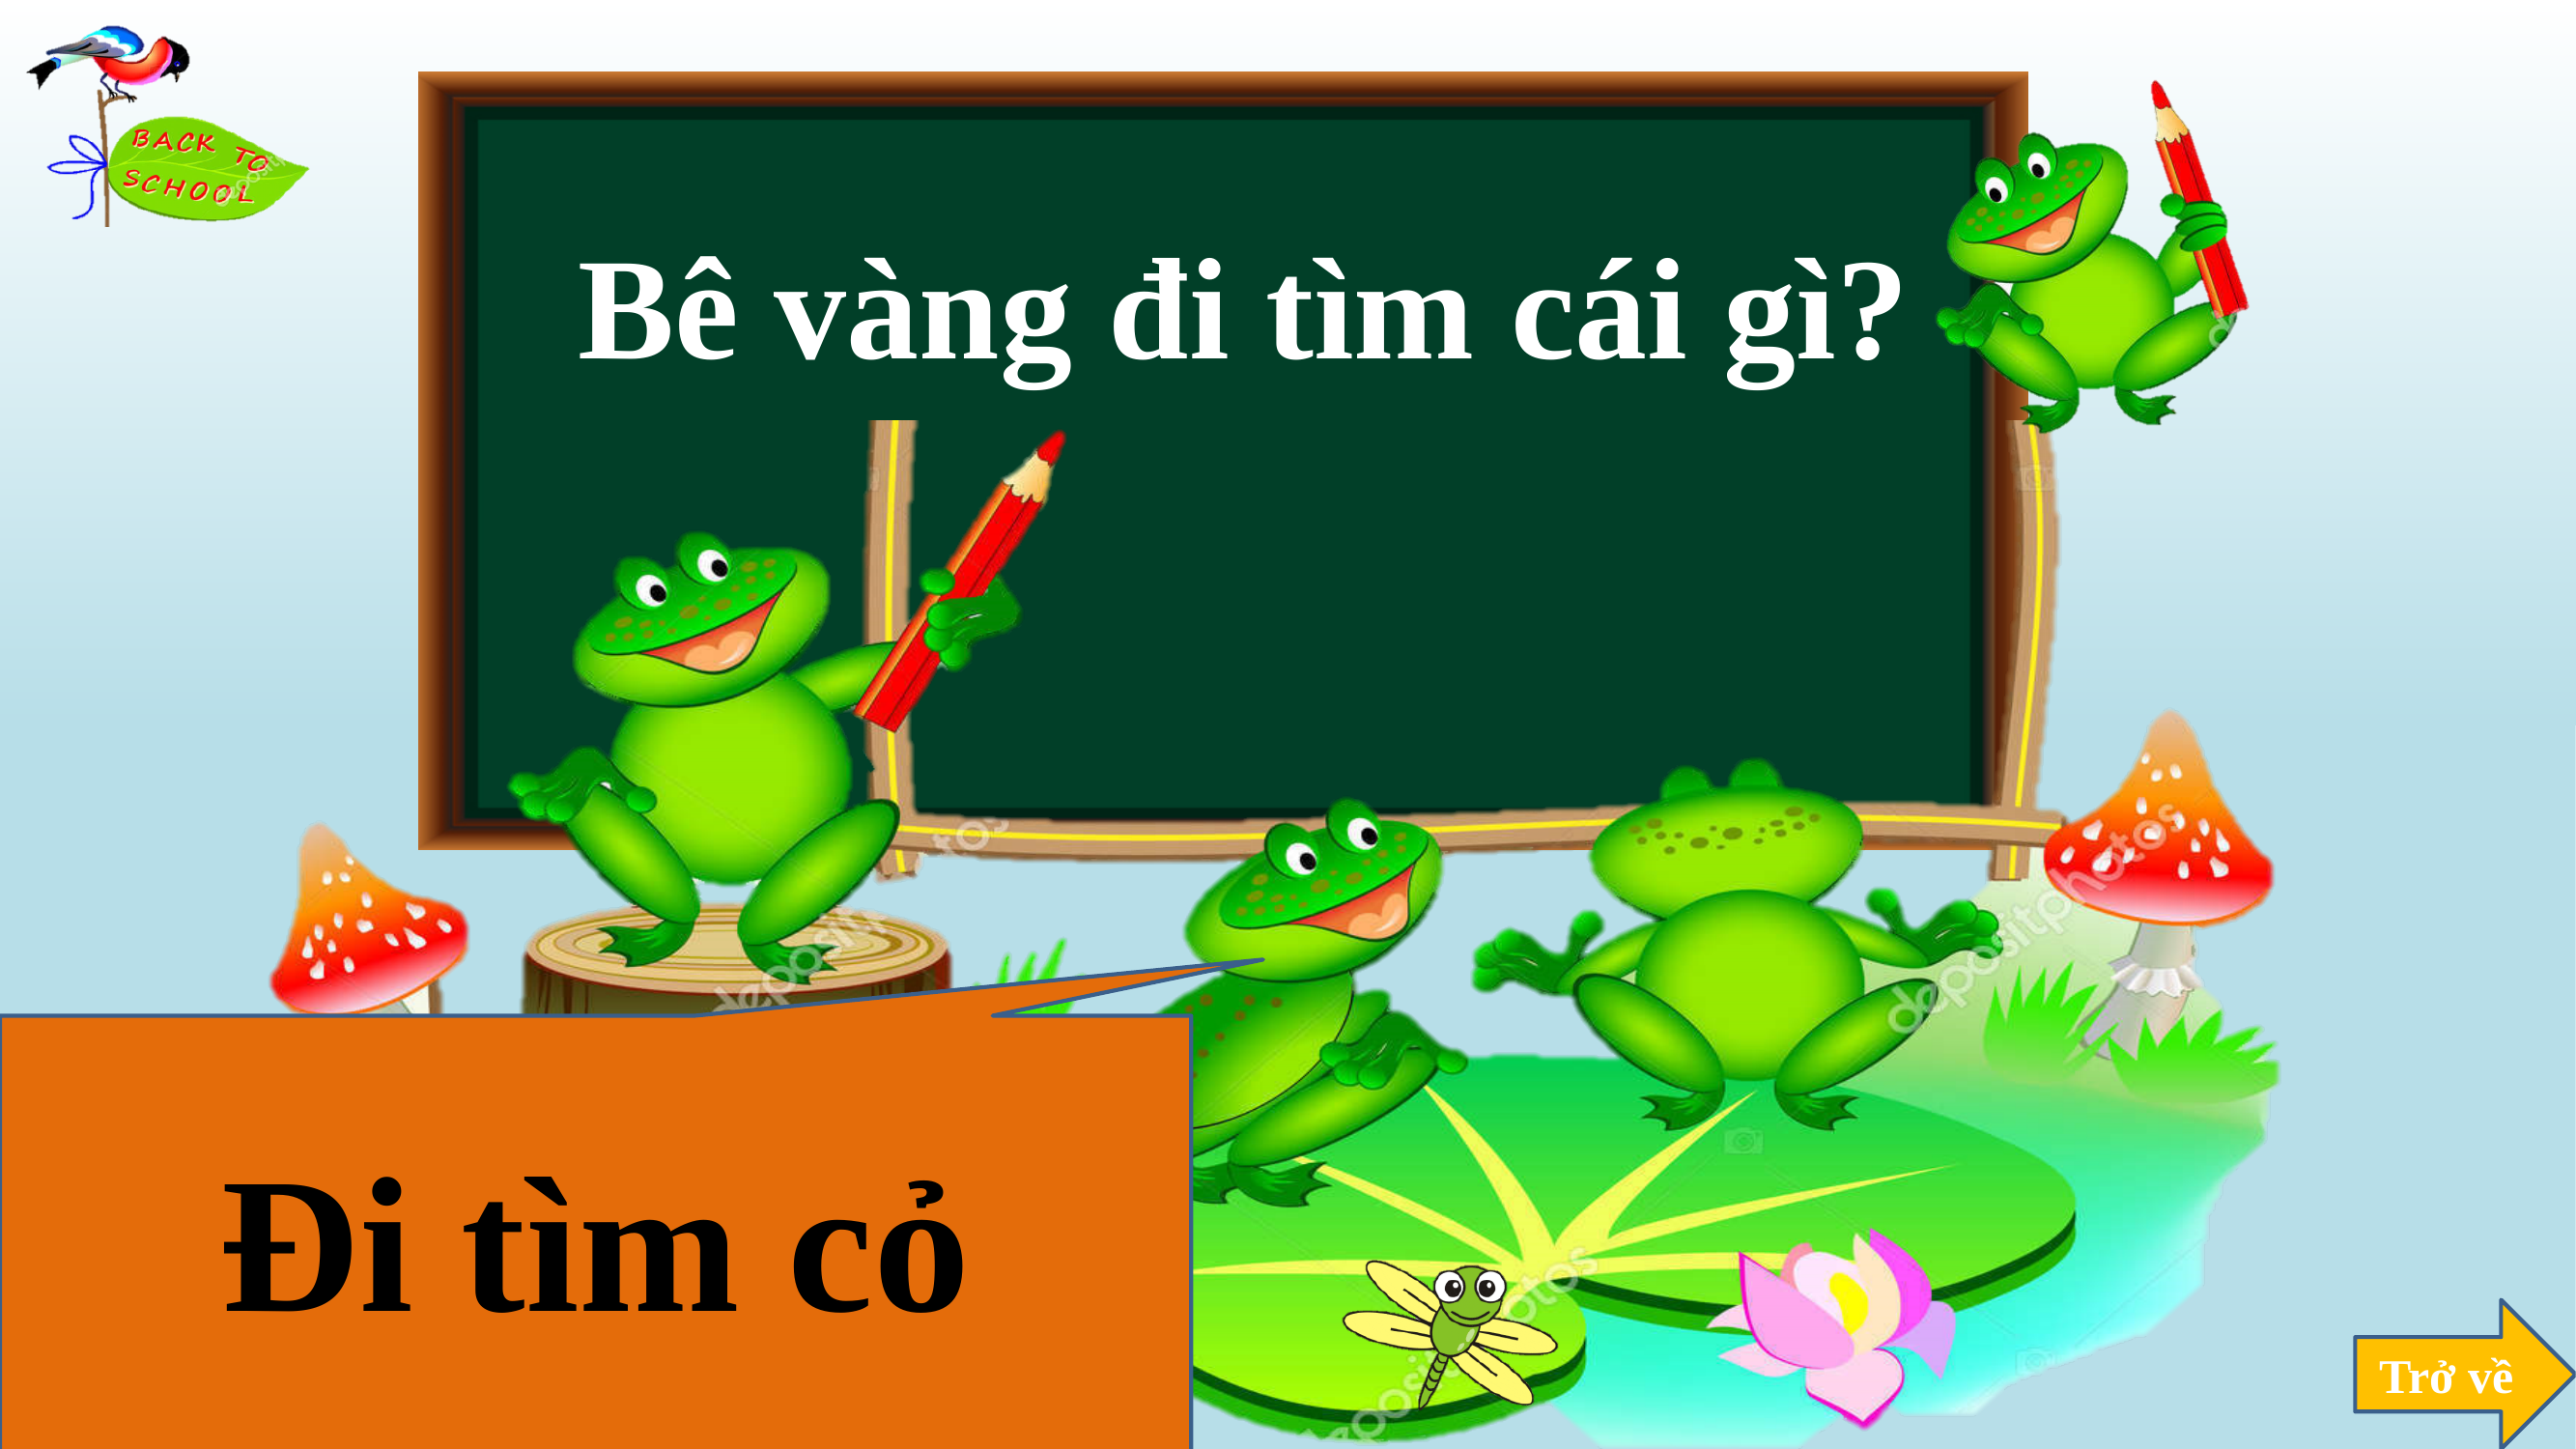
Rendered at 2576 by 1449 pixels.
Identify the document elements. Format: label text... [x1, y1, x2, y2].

picture [0, 4, 339, 227]
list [257, 419, 2319, 1449]
text_box Trở về [2353, 1297, 2576, 1449]
text_box Đi tìm cỏ [0, 1013, 251, 1449]
picture [418, 71, 2261, 506]
picture [1336, 1252, 1562, 1419]
